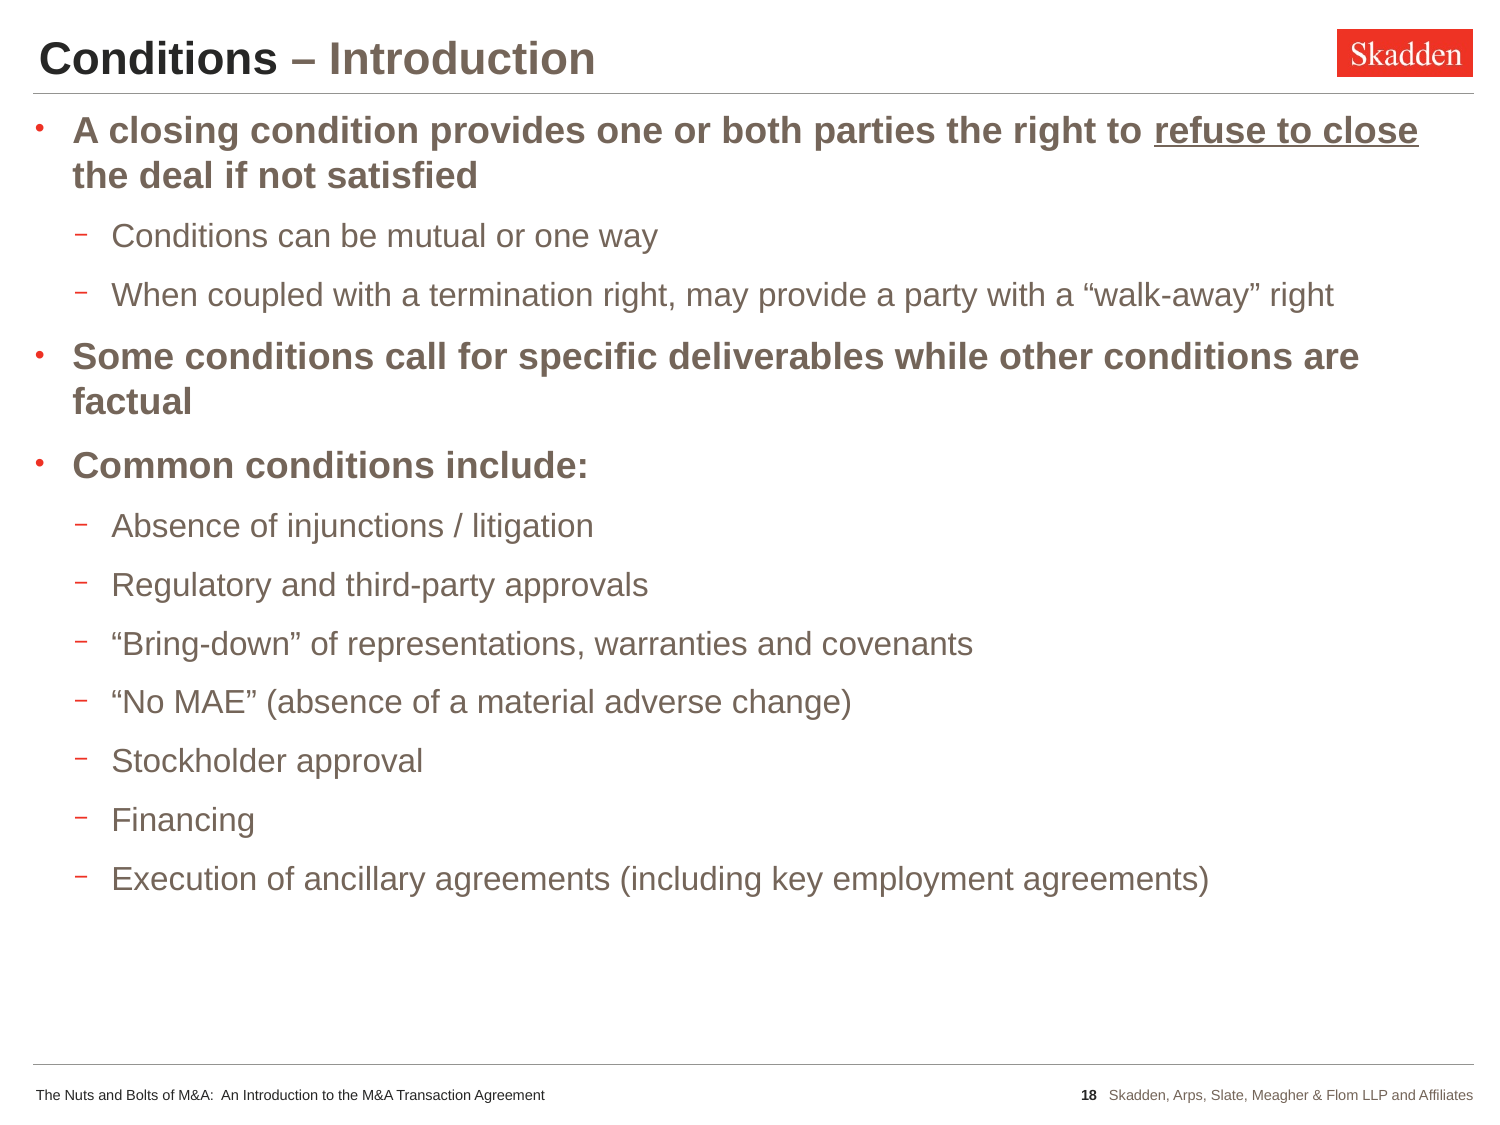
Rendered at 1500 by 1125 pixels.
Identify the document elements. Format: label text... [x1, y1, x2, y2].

picture [1360, 29, 1473, 77]
list A closing condition provides one or both parties the right to refuse to close the deal if not satisfied Conditions can be mutual or one way When coupled with a termination right, may provide a party with a “walk-away” right Some conditions call for specific deliverables while other conditions are factual Common conditions include: Absence of injunctions / litigation Regulatory and third-party approvals “Bring-down” of representations, warranties and covenants “No MAE” (absence of a material adverse change) Stockholder approval Financing Execution of ancillary agreements (including key employment agreements) [27, 105, 1473, 1042]
title Conditions – Introduction [38, 28, 1360, 105]
